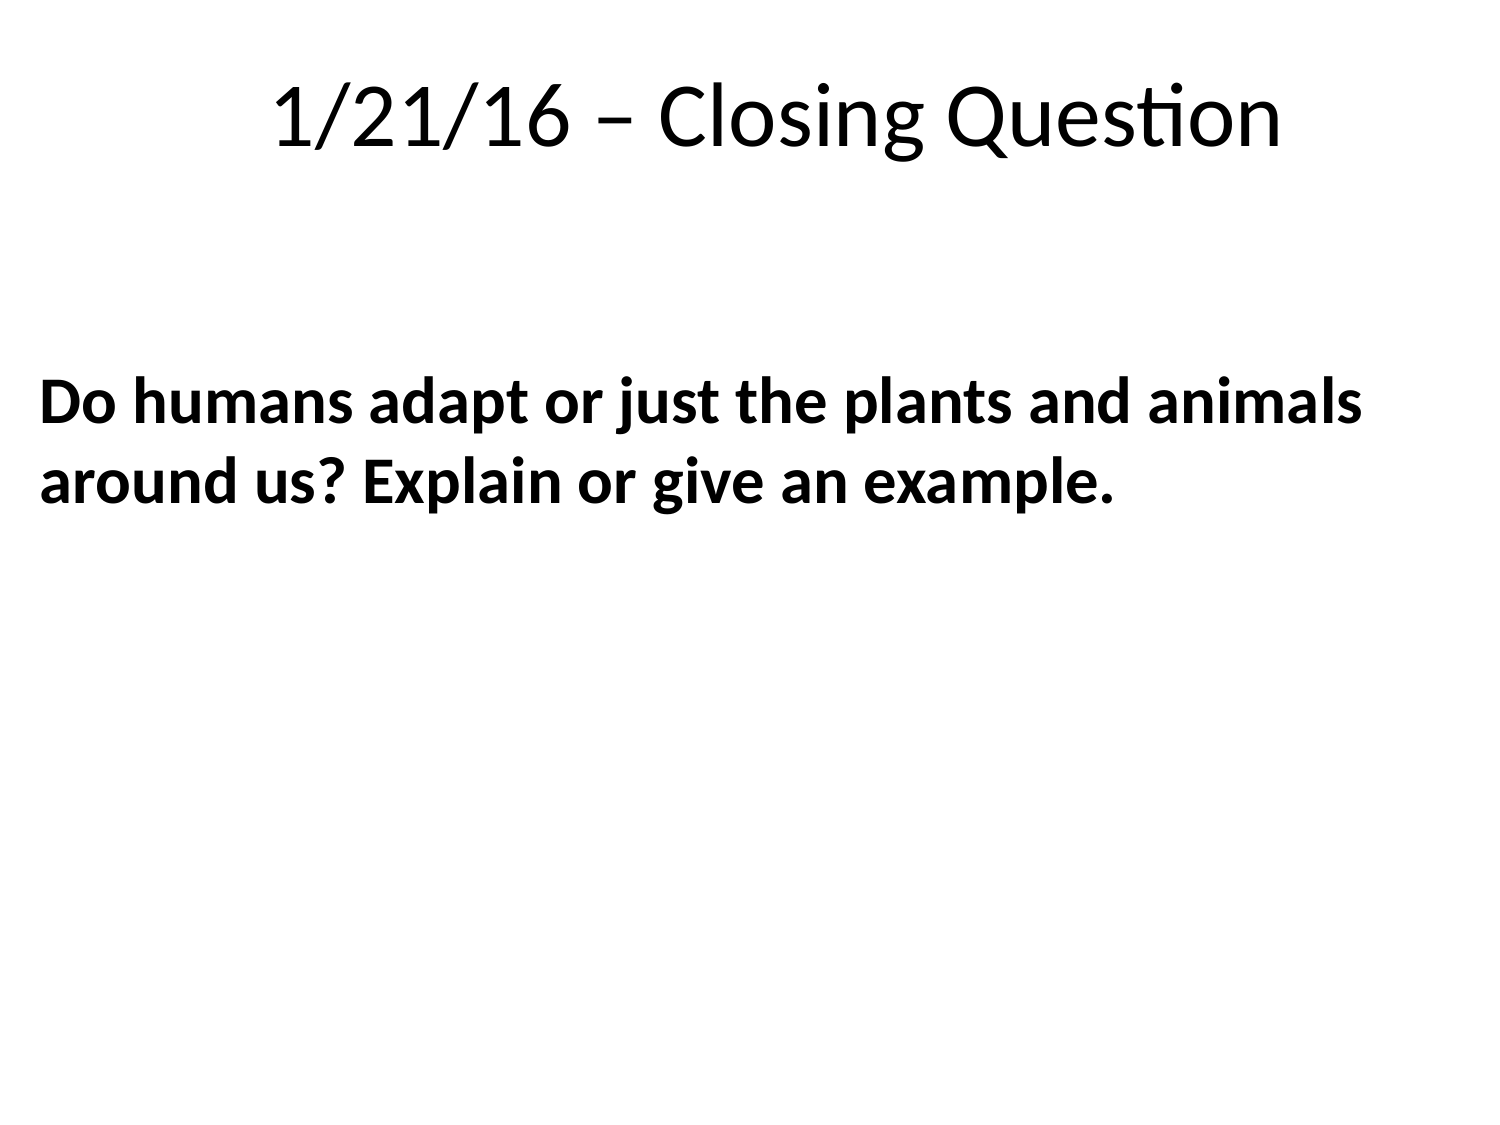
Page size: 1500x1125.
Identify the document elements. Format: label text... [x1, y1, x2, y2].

title 1/21/16 – Closing Question [150, 45, 1425, 162]
list Do humans adapt or just the plants and animals around us? Explain or give an example. [24, 162, 1475, 825]
